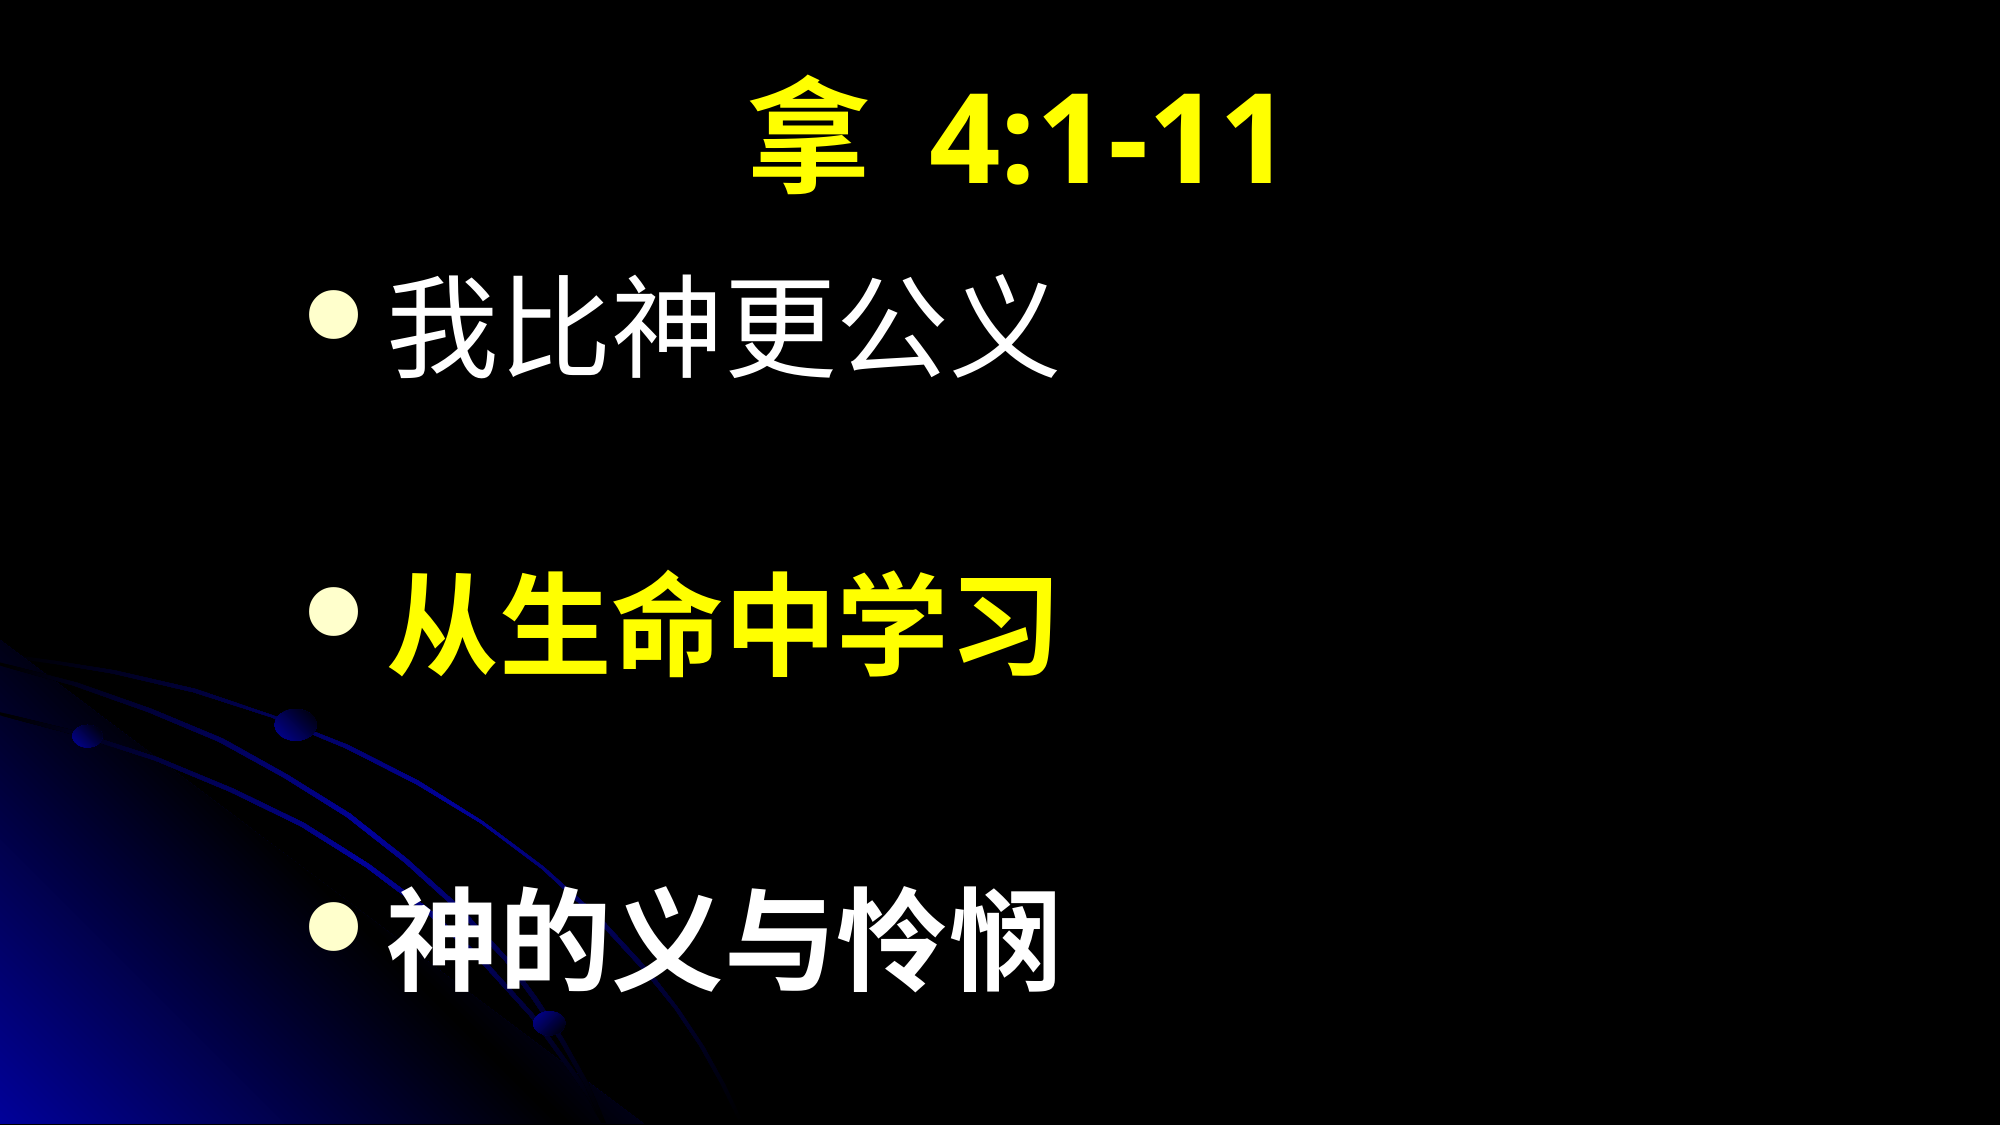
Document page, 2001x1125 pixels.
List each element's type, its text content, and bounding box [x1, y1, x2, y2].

title 拿 4:1-11 [343, 0, 1694, 187]
list 我比神更公义 从生命中学习 神的义与怜悯 [287, 249, 1750, 994]
